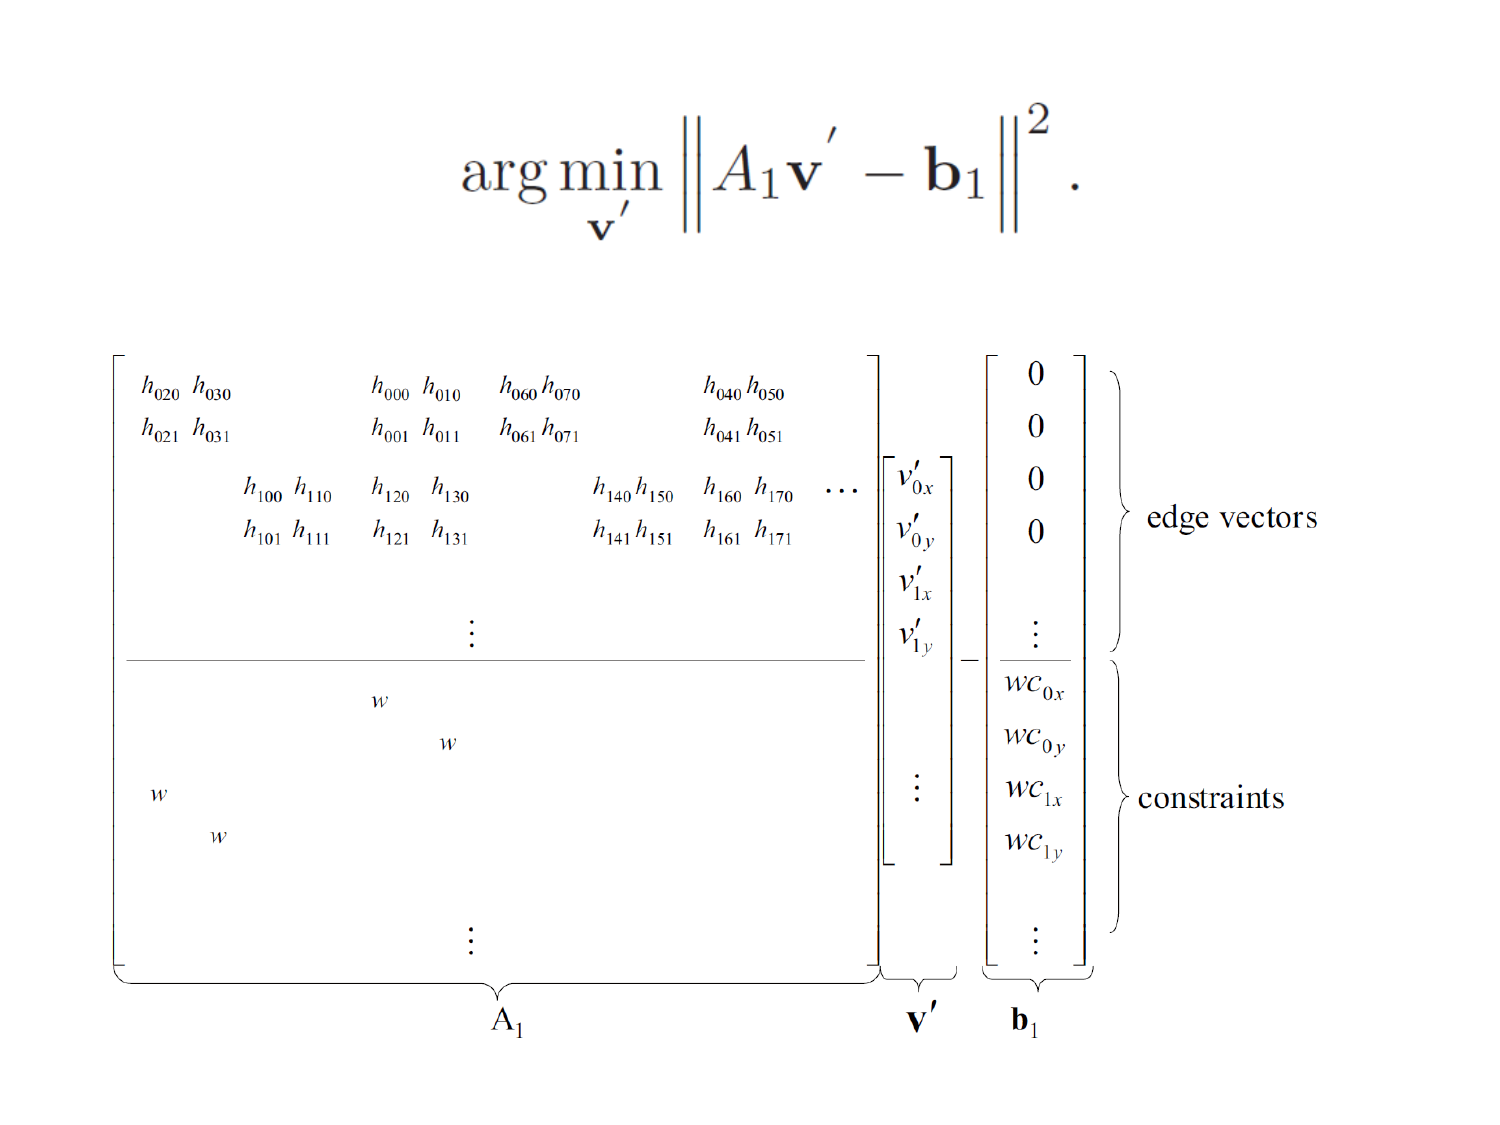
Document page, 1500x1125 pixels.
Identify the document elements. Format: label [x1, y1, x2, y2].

picture [395, 77, 1105, 275]
picture [74, 337, 1397, 1059]
